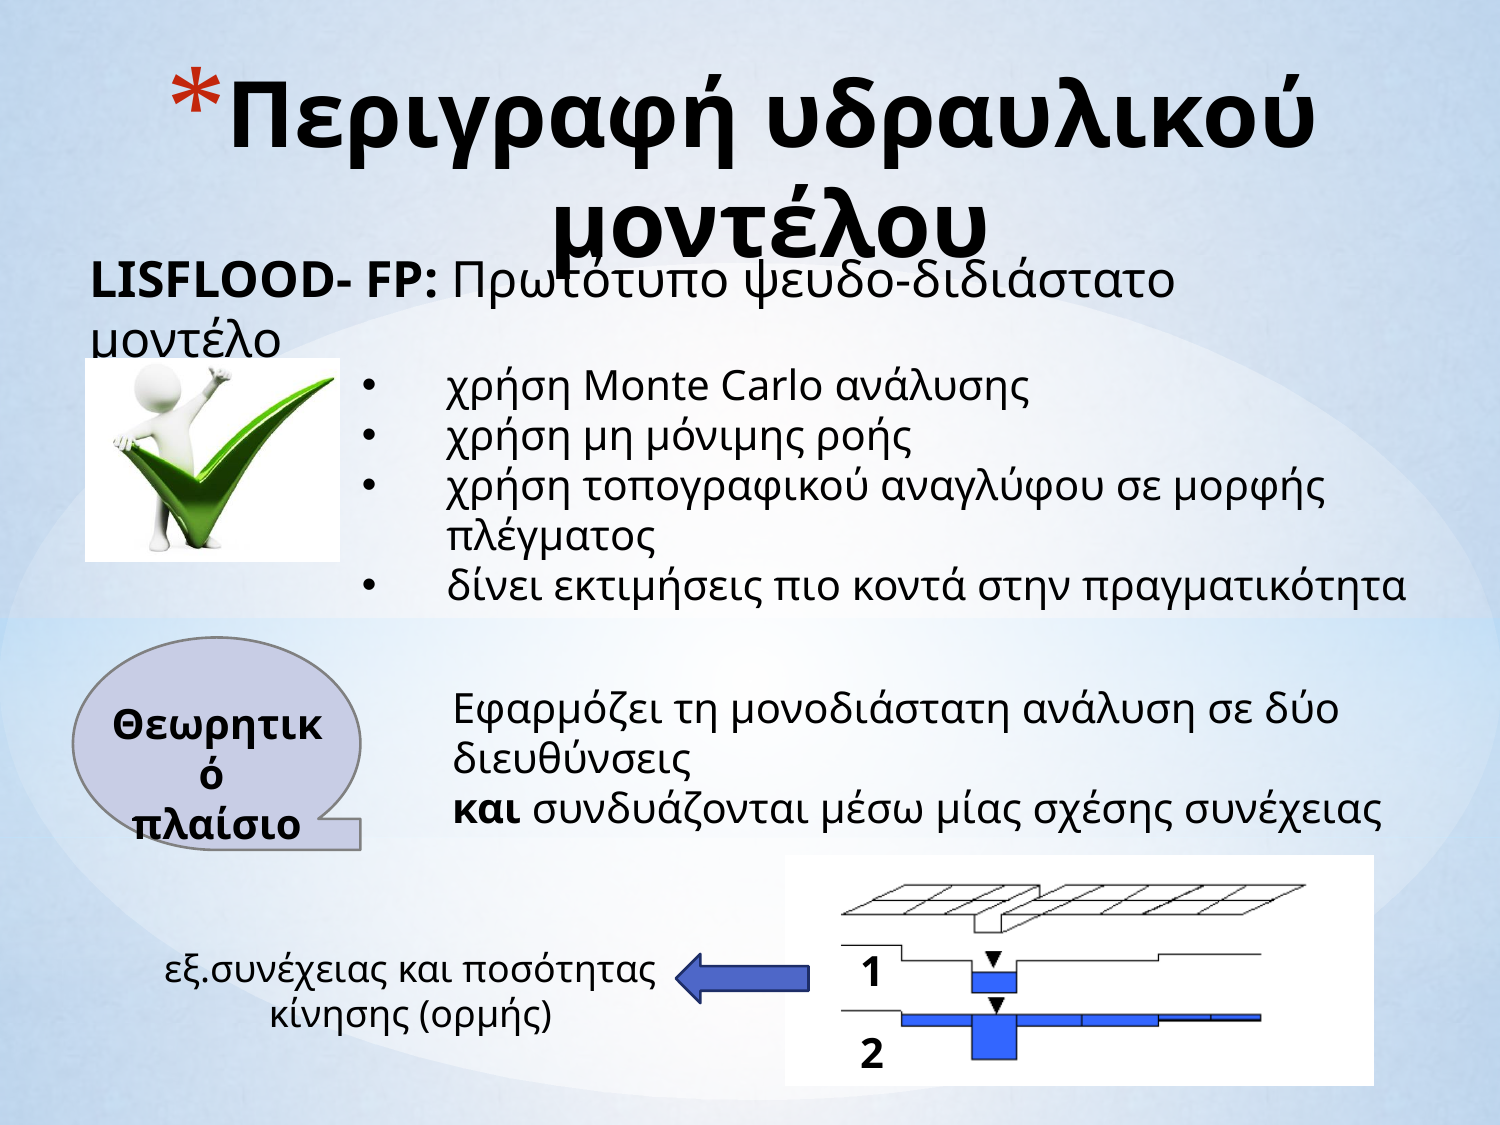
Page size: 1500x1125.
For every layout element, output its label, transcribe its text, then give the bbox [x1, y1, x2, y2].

text_box Εφαρμόζει τη μονοδιάστατη ανάλυση σε δύο διευθύνσεις και συνδυάζονται μέσω μίας σχέσης συνέχειας [437, 674, 1413, 890]
text_box [71, 698, 85, 789]
text_box εξ.συνέχειας και ποσότητας κίνησης (ορμής) [122, 937, 699, 1043]
text_box [91, 636, 343, 690]
text_box [348, 817, 362, 852]
picture [85, 358, 340, 562]
text_box Θεωρητικό πλαίσιο [85, 690, 348, 856]
text_box [348, 698, 362, 790]
text_box LISFLOOD- FP: Πρωτότυπο ψευδο-διδιάστατο μοντέλο [74, 240, 1350, 375]
text_box [674, 952, 778, 1005]
title Περιγραφή υδραυλικού μοντέλου [0, 48, 1500, 237]
text_box χρήση Monte Carlo ανάλυσης χρήση μη μόνιμης ροής χρήση τοπογραφικού αναγλύφου σε μορφής πλέγματος δίνει εκτιμήσεις πιο κοντά στην πραγματικότητα [339, 351, 1500, 617]
picture [784, 854, 1374, 1086]
